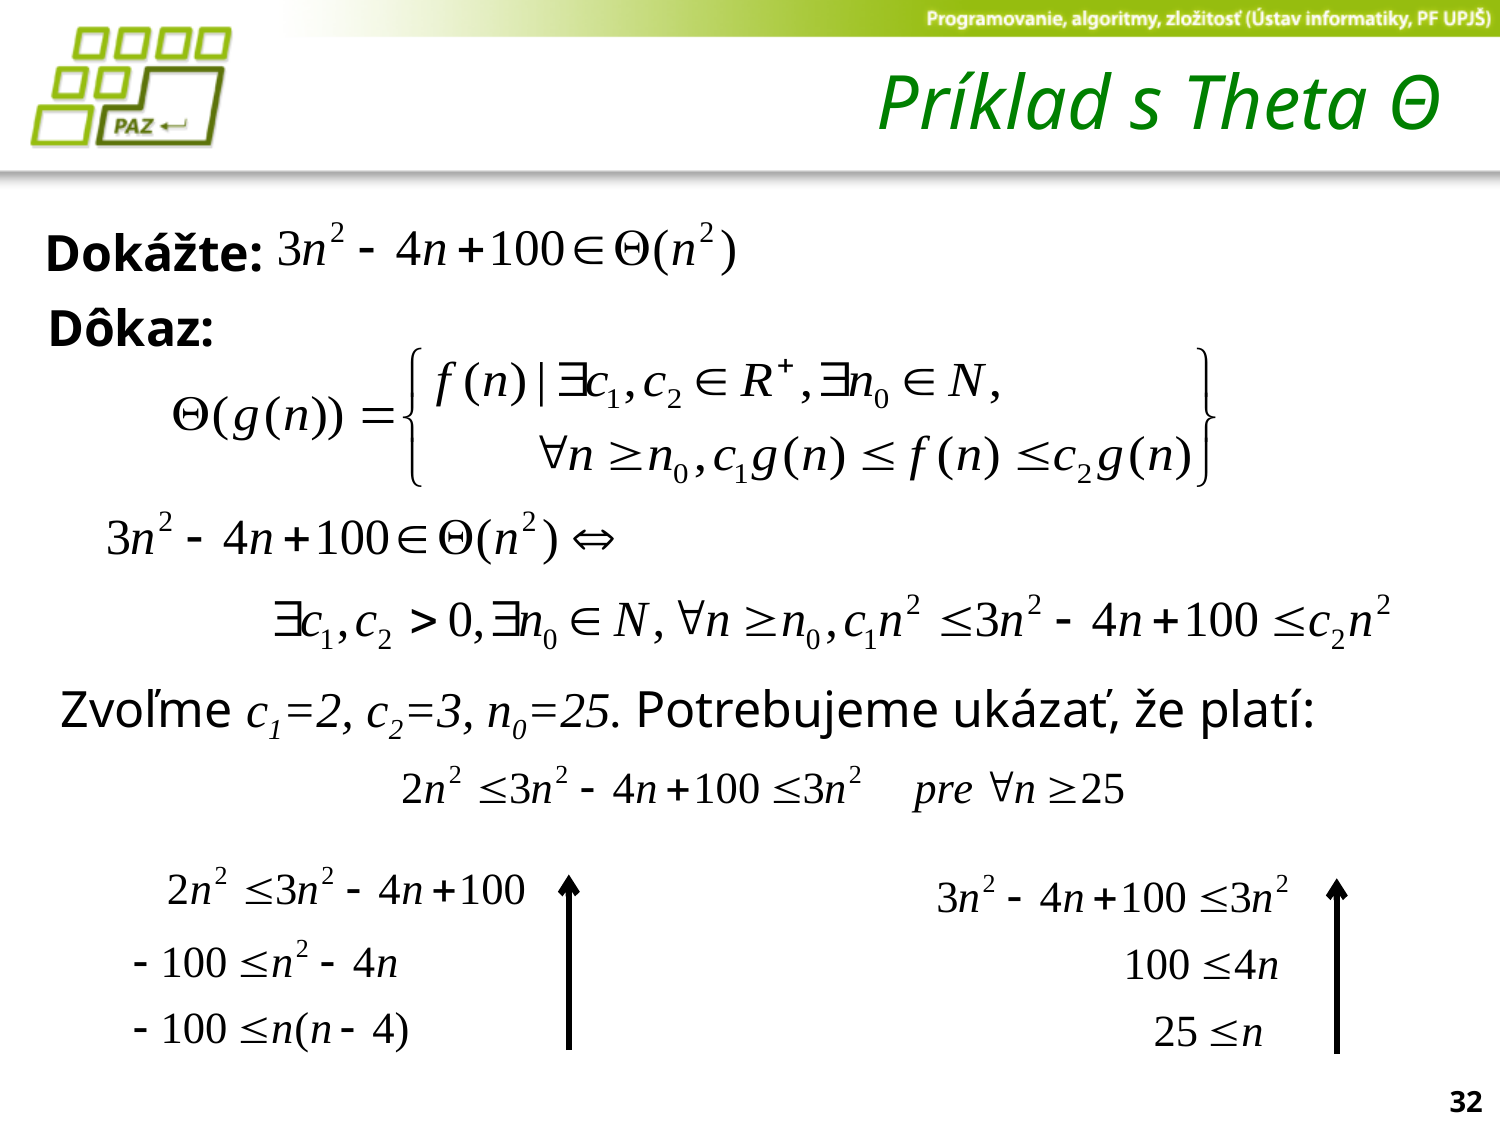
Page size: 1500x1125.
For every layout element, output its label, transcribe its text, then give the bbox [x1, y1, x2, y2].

text_box Dôkaz: [32, 289, 230, 365]
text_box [99, 498, 1402, 660]
text_box Zvoľme c1=2, c2=3, n0=25. Potrebujeme ukázať, že platí: [45, 669, 1331, 753]
text_box Dokážte: [29, 213, 266, 289]
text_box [126, 854, 532, 1063]
picture [0, 0, 1500, 1125]
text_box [930, 863, 1299, 1065]
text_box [393, 754, 1134, 823]
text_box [164, 336, 1228, 500]
title Príklad s Theta Θ [343, 46, 1477, 135]
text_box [270, 209, 746, 288]
